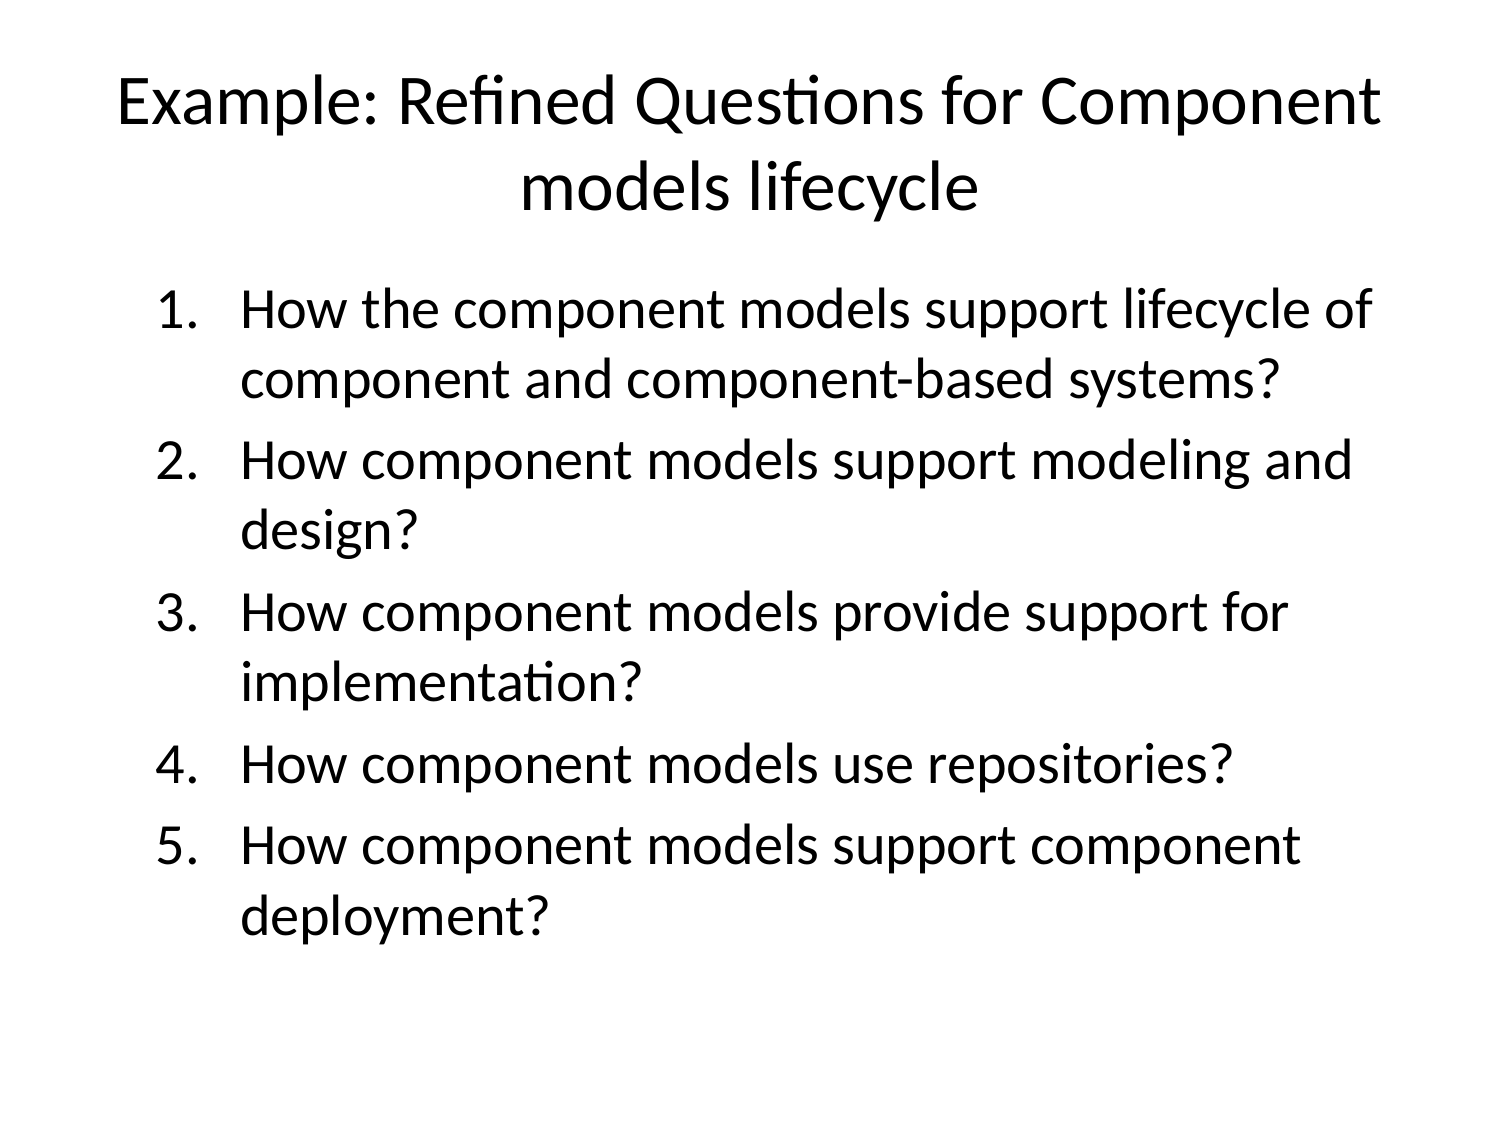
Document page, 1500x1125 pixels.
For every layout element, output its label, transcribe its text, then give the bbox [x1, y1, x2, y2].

title Example: Refined Questions for Component models lifecycle [75, 45, 1425, 233]
list How the component models support lifecycle of component and component-based systems? How component models support modeling and design? How component models provide support for implementation? How component models use repositories? How component models support component deployment? [75, 262, 1425, 1005]
